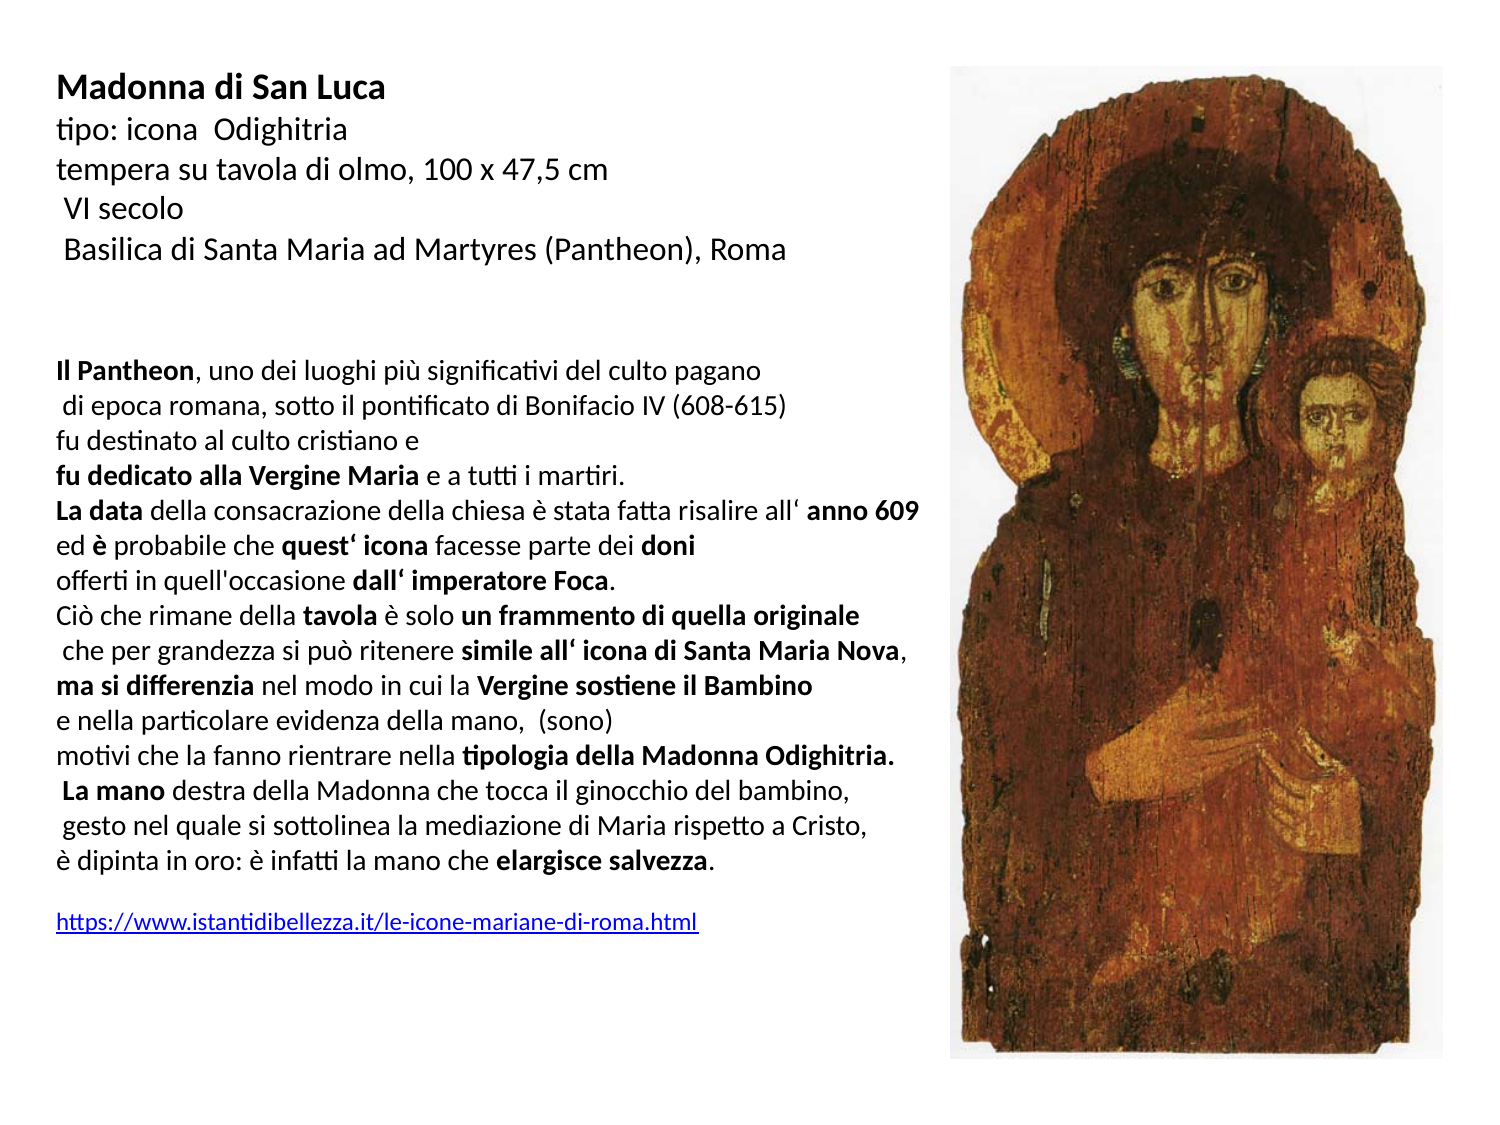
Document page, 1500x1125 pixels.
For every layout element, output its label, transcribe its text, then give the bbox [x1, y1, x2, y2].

text_box Madonna di San Luca tipo: icona Odighitria tempera su tavola di olmo, 100 x 47,5 cm VI secolo Basilica di Santa Maria ad Martyres (Pantheon), Roma Il Pantheon, uno dei luoghi più significativi del culto pagano di epoca romana, sotto il pontificato di Bonifacio IV (608-615) fu destinato al culto cristiano e fu dedicato alla Vergine Maria e a tutti i martiri. La data della consacrazione della chiesa è stata fatta risalire all‘ anno 609 ed è probabile che quest‘ icona facesse parte dei doni offerti in quell'occasione dall‘ imperatore Foca. Ciò che rimane della tavola è solo un frammento di quella originale che per grandezza si può ritenere simile all‘ icona di Santa Maria Nova, ma si differenzia nel modo in cui la Vergine sostiene il Bambino e nella particolare evidenza della mano, (sono) motivi che la fanno rientrare nella tipologia della Madonna Odighitria. La mano destra della Madonna che tocca il ginocchio del bambino, gesto nel quale si sottolinea la mediazione di Maria rispetto a Cristo, è dipinta in oro: è infatti la mano che elargisce salvezza. https://www.istantidibellezza.it/le-icone-mariane-di-roma.html [41, 54, 1137, 1003]
picture [950, 66, 1443, 1059]
